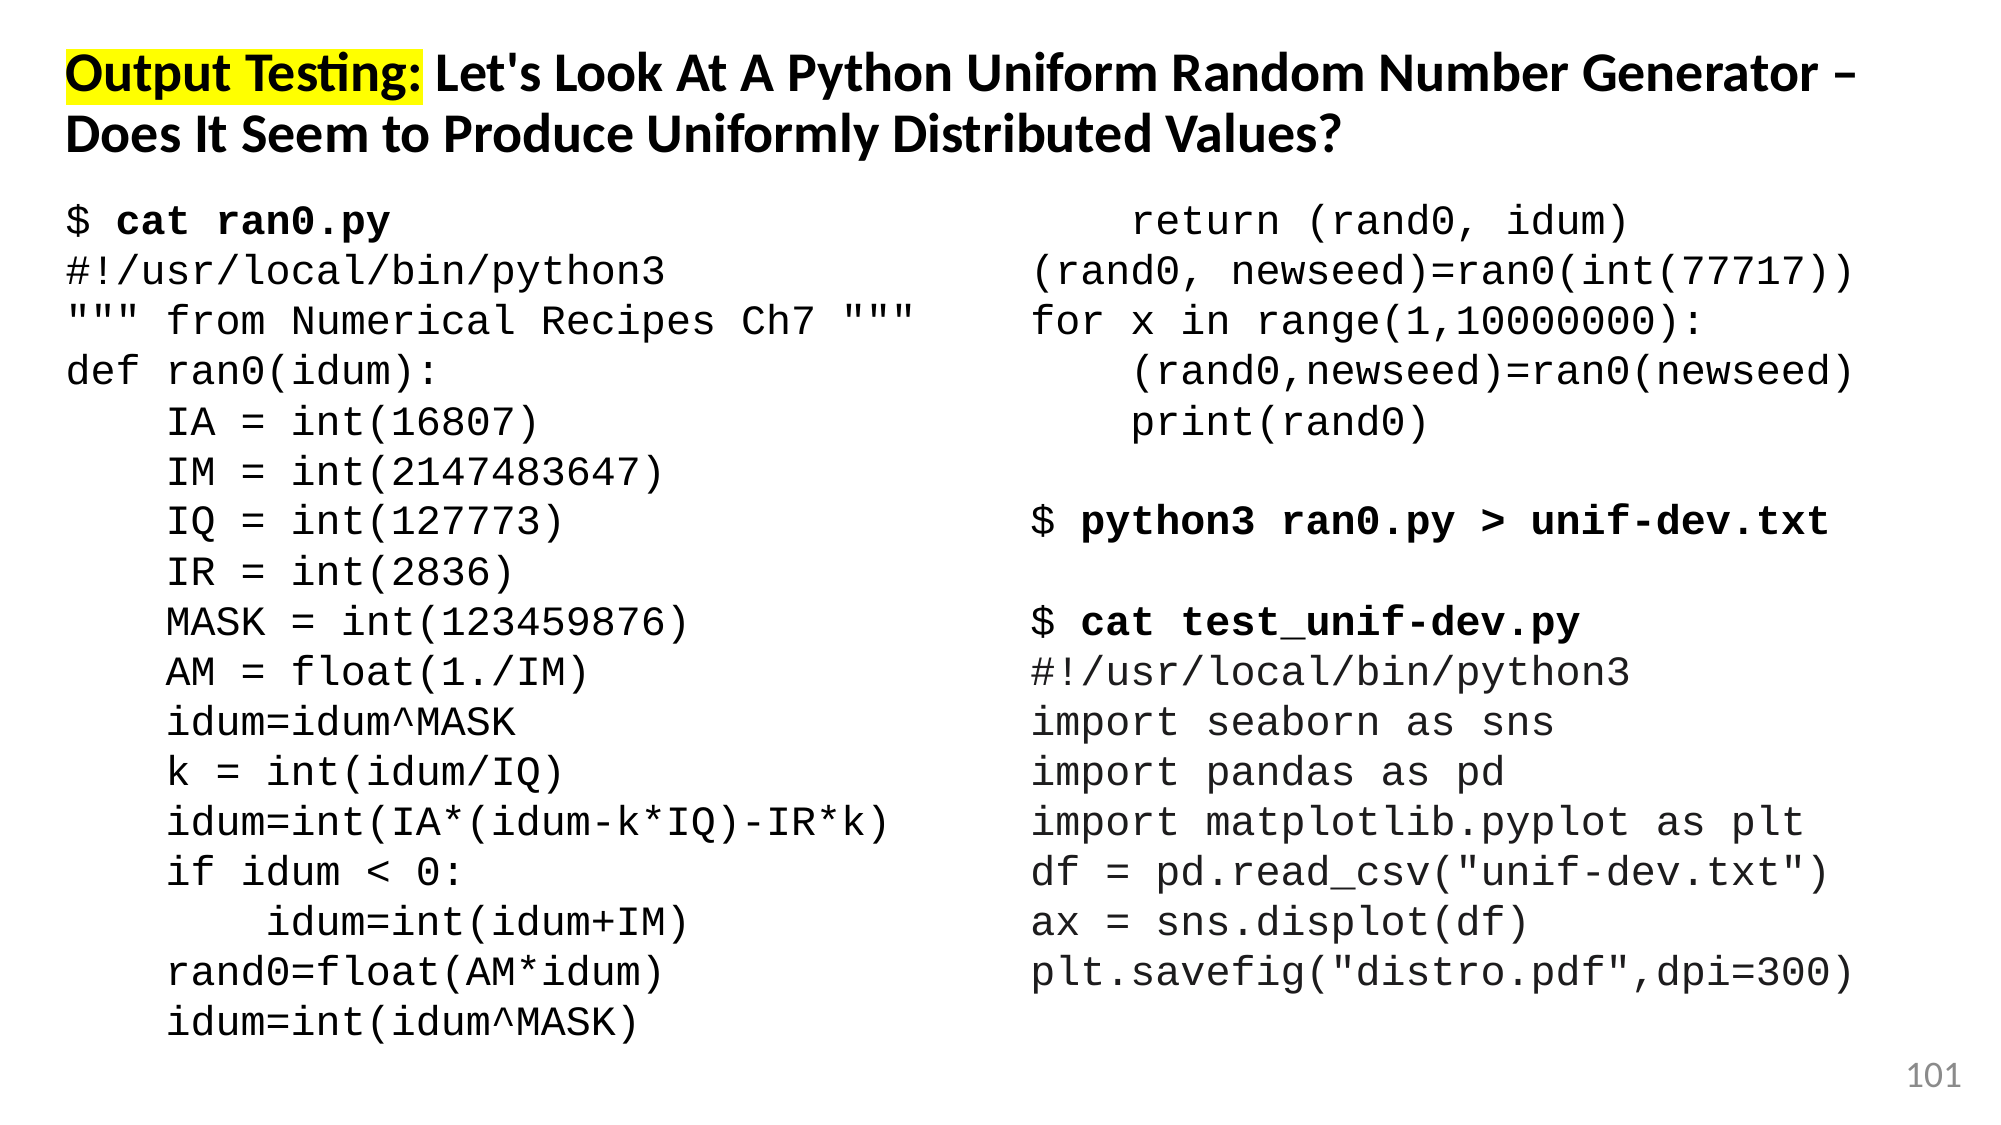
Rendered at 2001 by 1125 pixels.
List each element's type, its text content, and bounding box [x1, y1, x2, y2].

list $ cat ran0.py #!/usr/local/bin/python3 """ from Numerical Recipes Ch7 """ def ran0(idum): IA = int(16807) IM = int(2147483647) IQ = int(127773) IR = int(2836) MASK = int(123459876) AM = float(1./IM) idum=idum^MASK k = int(idum/IQ) idum=int(IA*(idum-k*IQ)-IR*k) if idum < 0: idum=int(idum+IM) rand0=float(AM*idum) idum=int(idum^MASK) return (rand0, idum) (rand0, newseed)=ran0(int(77717)) for x in range(1,10000000): (rand0,newseed)=ran0(newseed) print(rand0) $ python3 ran0.py > unif-dev.txt $ cat test_unif-dev.py #!/usr/local/bin/python3 import seaborn as sns import pandas as pd import matplotlib.pyplot as plt df = pd.read_csv("unif-dev.txt") ax = sns.displot(df) plt.savefig("distro.pdf",dpi=300) [50, 185, 1966, 1079]
slide_number 101 [1412, 1042, 1978, 1103]
title Output Testing: Let's Look At A Python Uniform Random Number Generator – Does It Seem to Produce Uniformly Distributed Values? [50, 35, 1966, 172]
